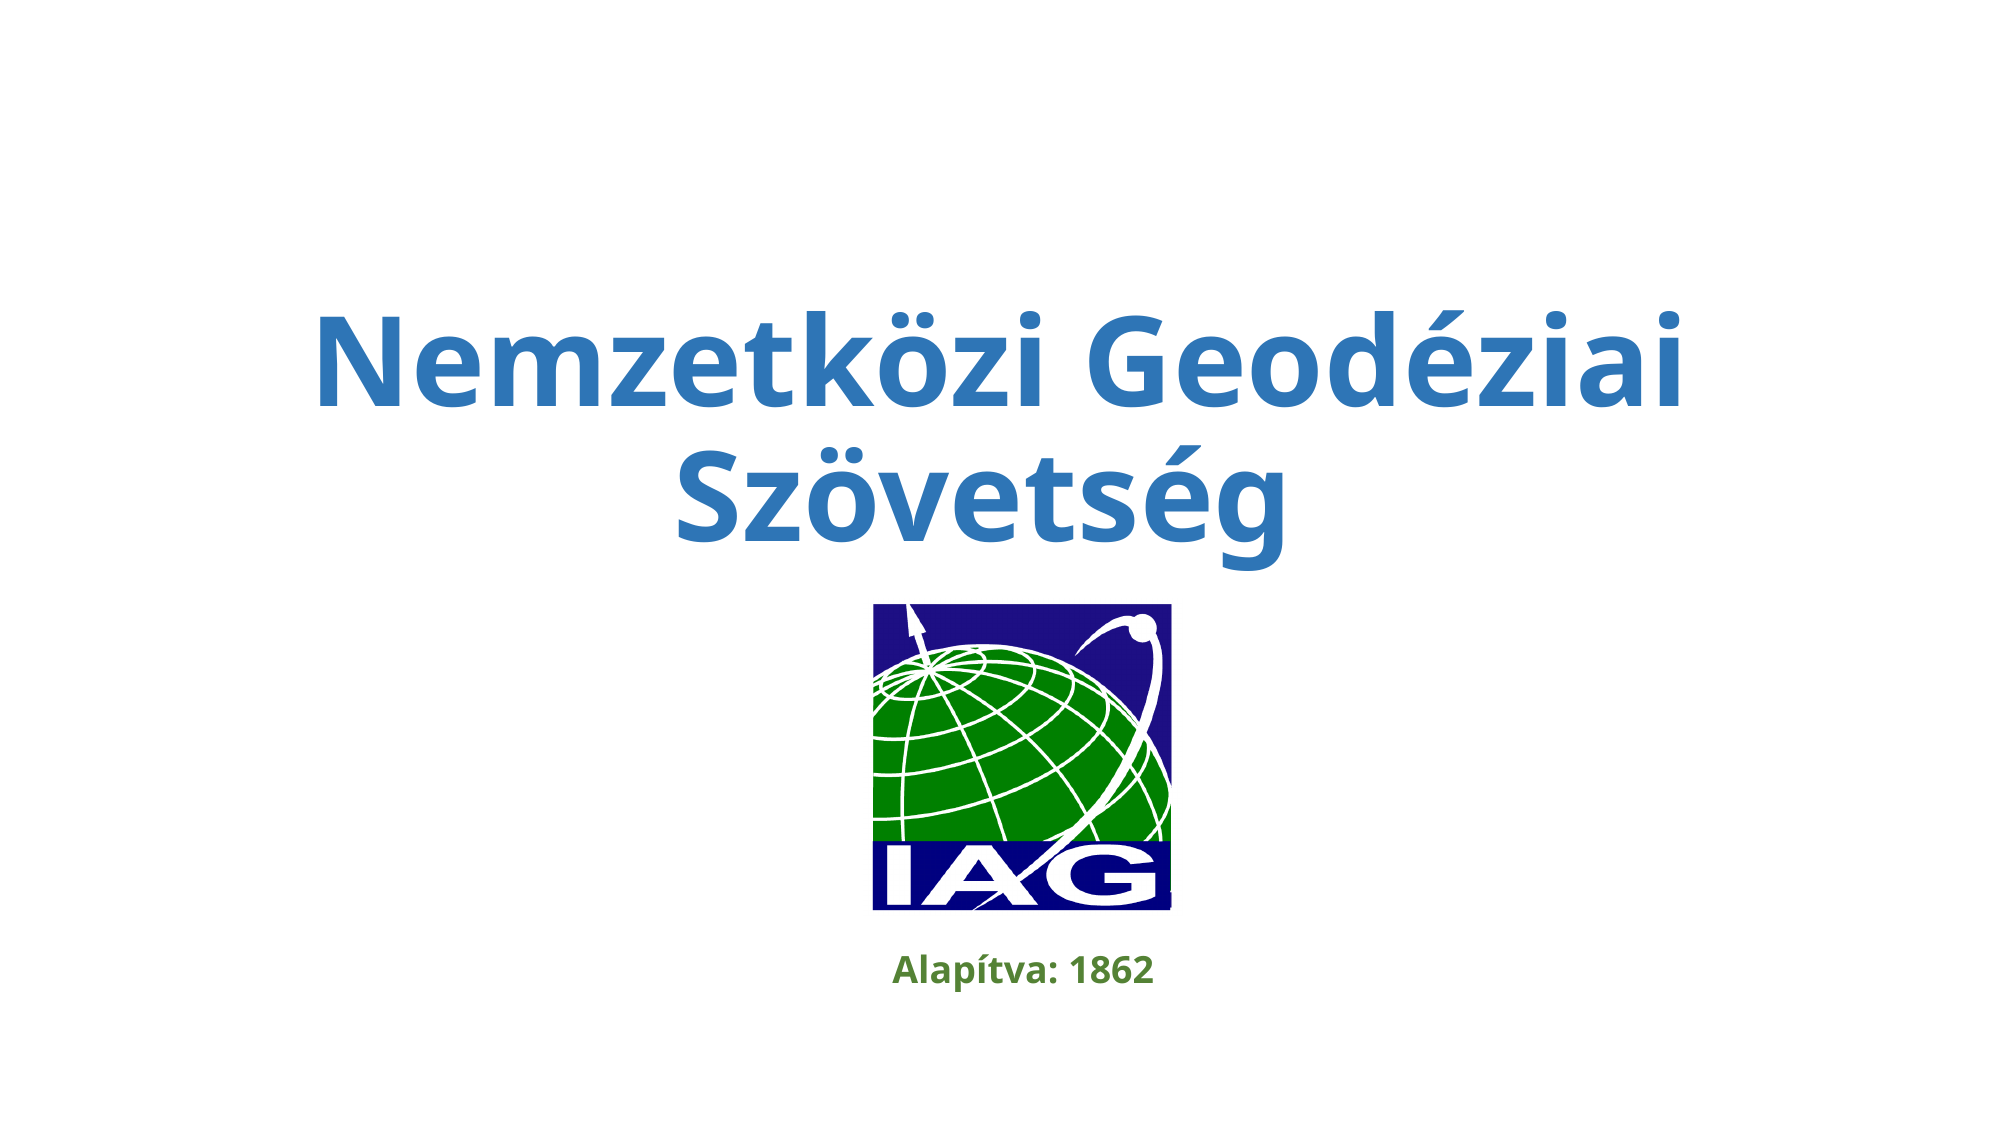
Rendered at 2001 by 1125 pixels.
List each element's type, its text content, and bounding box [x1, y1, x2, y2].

picture [863, 598, 1183, 916]
title Nemzetközi Geodéziai Szövetség [249, 184, 1750, 576]
text_box Alapítva: 1862 [846, 938, 1201, 998]
